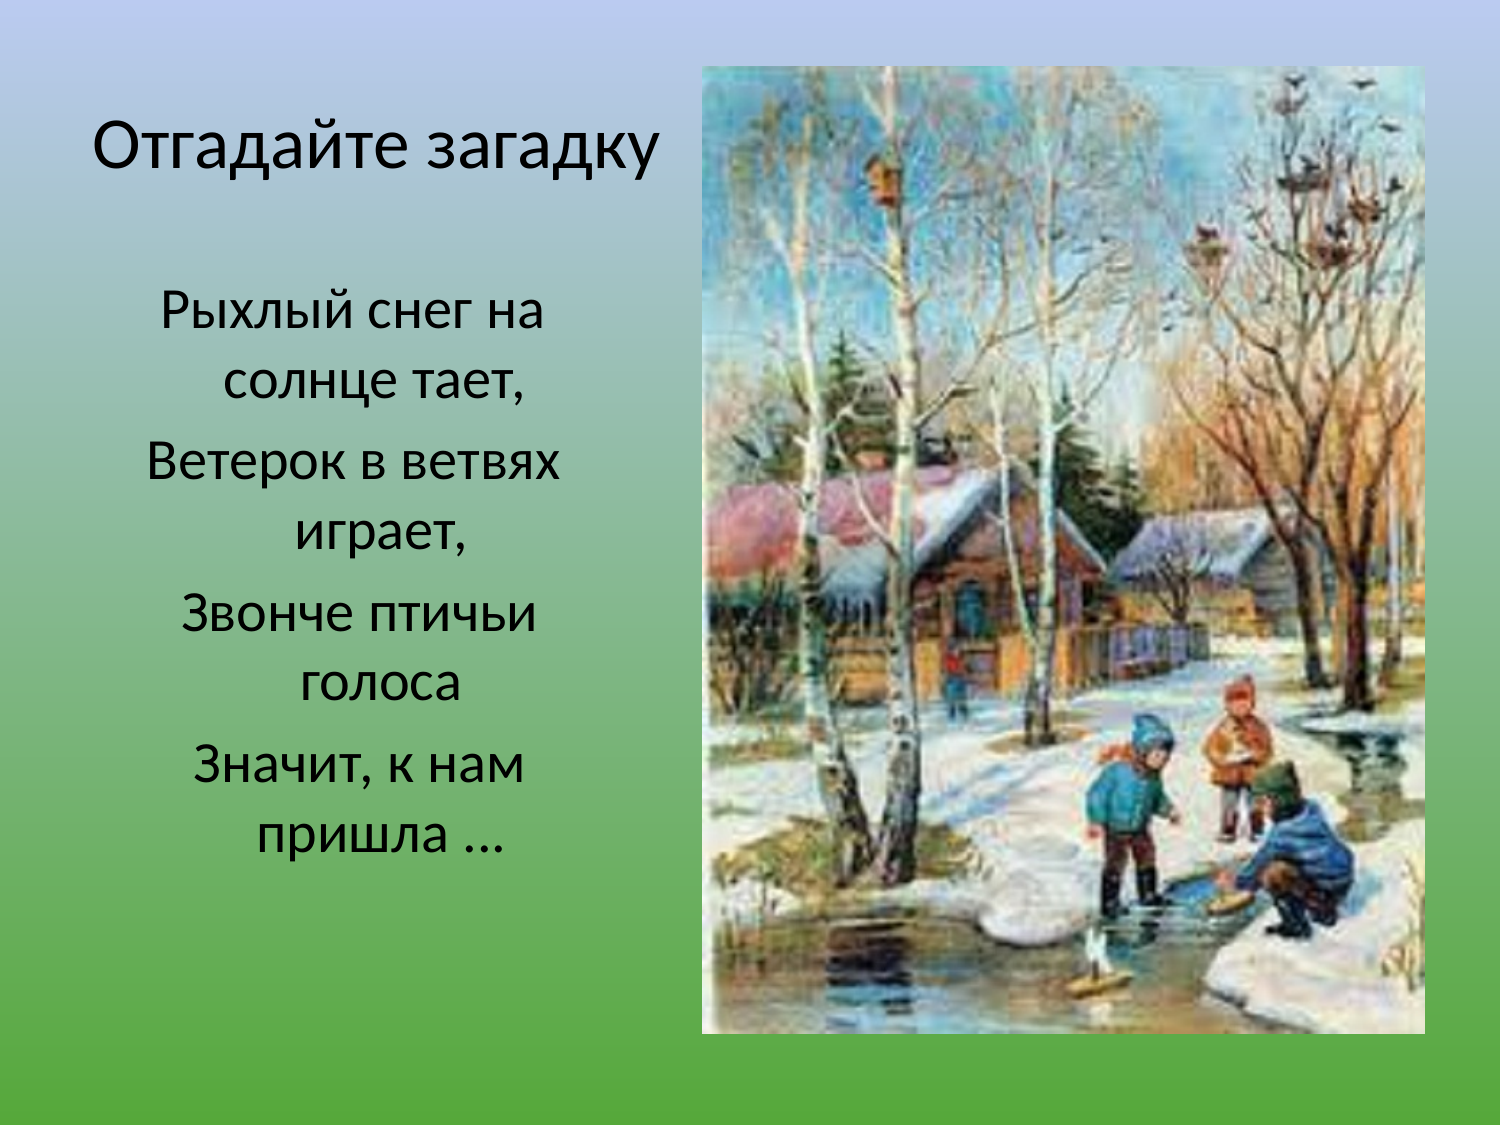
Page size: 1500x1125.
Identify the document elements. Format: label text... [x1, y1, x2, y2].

title Отгадайте загадку [75, 45, 680, 233]
list Рыхлый снег на солнце тает, Ветерок в ветвях играет, Звонче птичьи голоса Значит, к нам пришла ... [75, 262, 632, 1005]
picture [702, 66, 1426, 1035]
